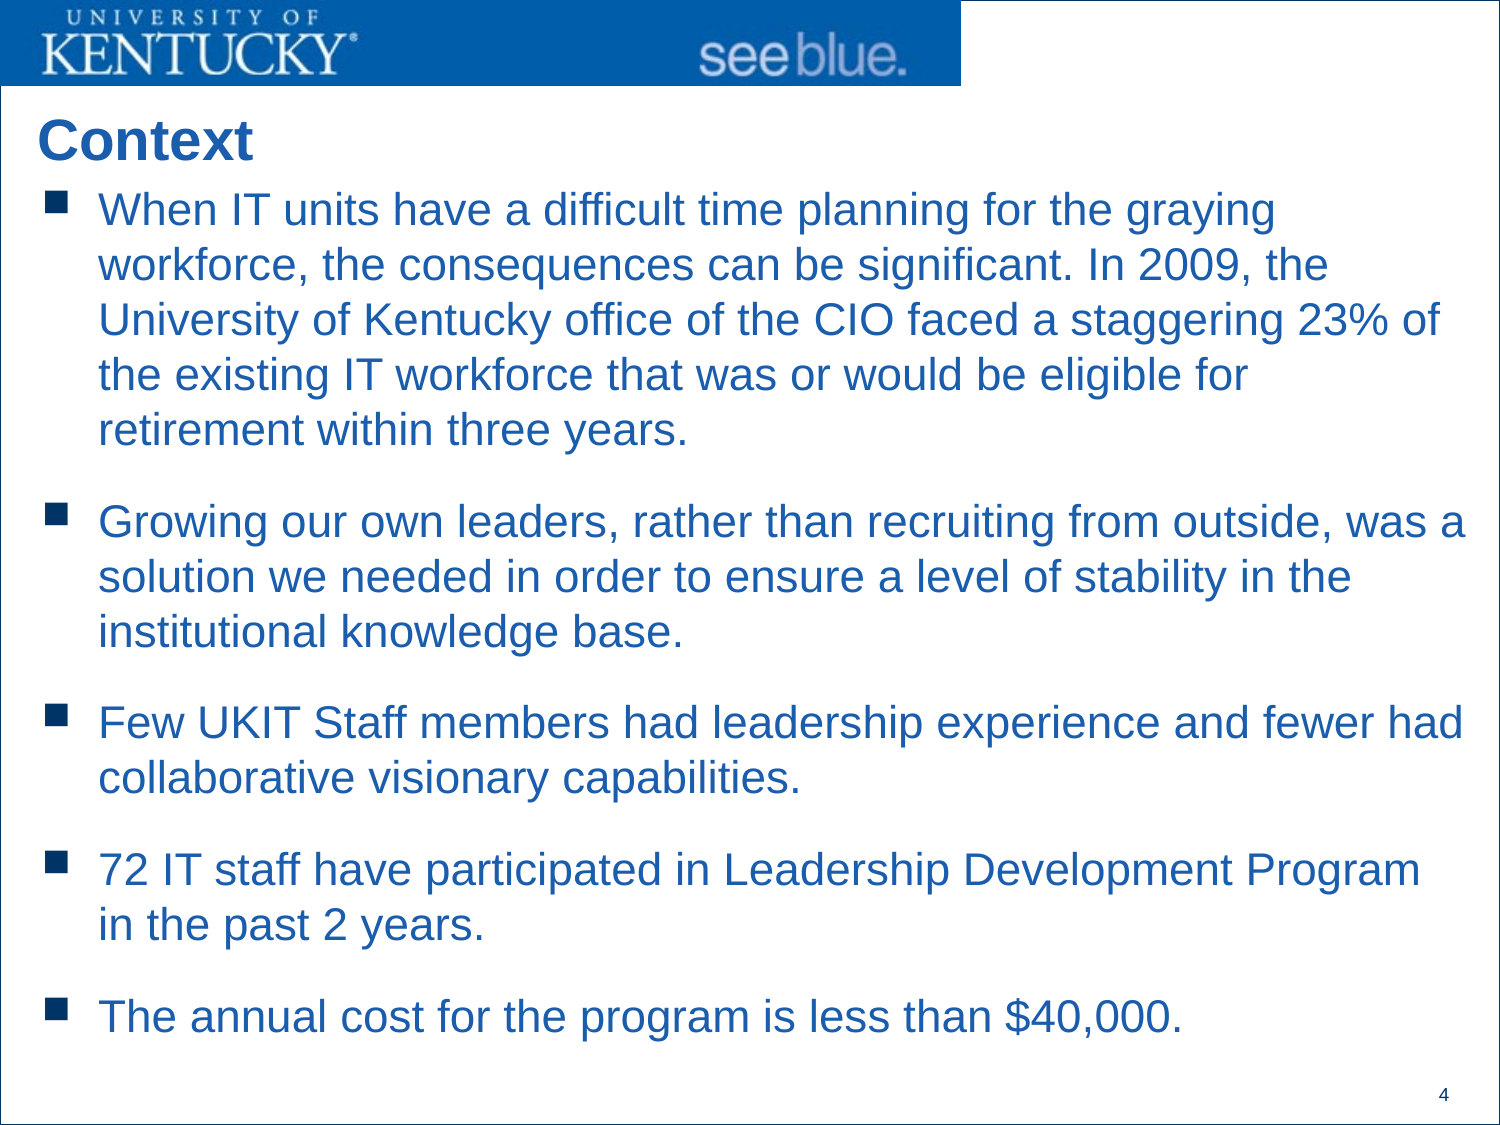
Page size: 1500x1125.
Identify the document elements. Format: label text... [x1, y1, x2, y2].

slide_number 4 [1299, 1082, 1465, 1125]
title Context [37, 94, 1463, 183]
list When IT units have a difficult time planning for the graying workforce, the consequences can be significant. In 2009, the University of Kentucky office of the CIO faced a staggering 23% of the existing IT workforce that was or would be eligible for retirement within three years. Growing our own leaders, rather than recruiting from outside, was a solution we needed in order to ensure a level of stability in the institutional knowledge base. Few UKIT Staff members had leadership experience and fewer had collaborative visionary capabilities. 72 IT staff have participated in Leadership Development Program in the past 2 years. The annual cost for the program is less than $40,000. [41, 172, 1468, 1078]
picture [0, 0, 961, 86]
